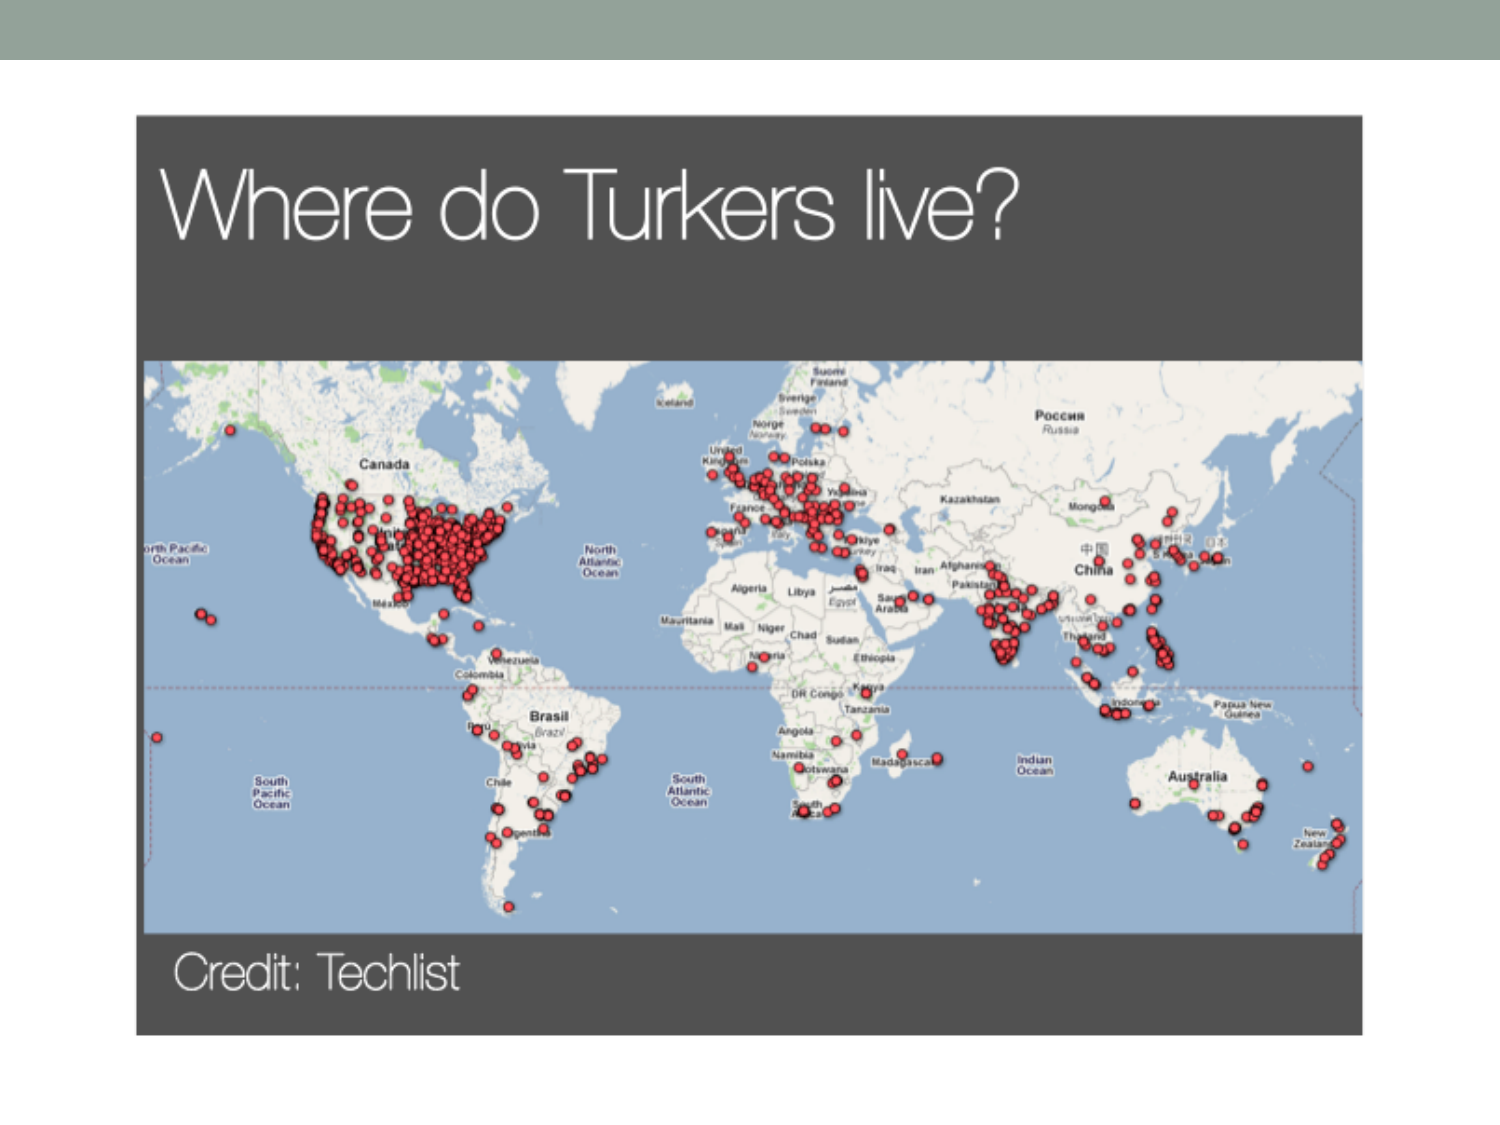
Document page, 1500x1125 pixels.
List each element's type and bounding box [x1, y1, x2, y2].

picture [114, 95, 1388, 1052]
